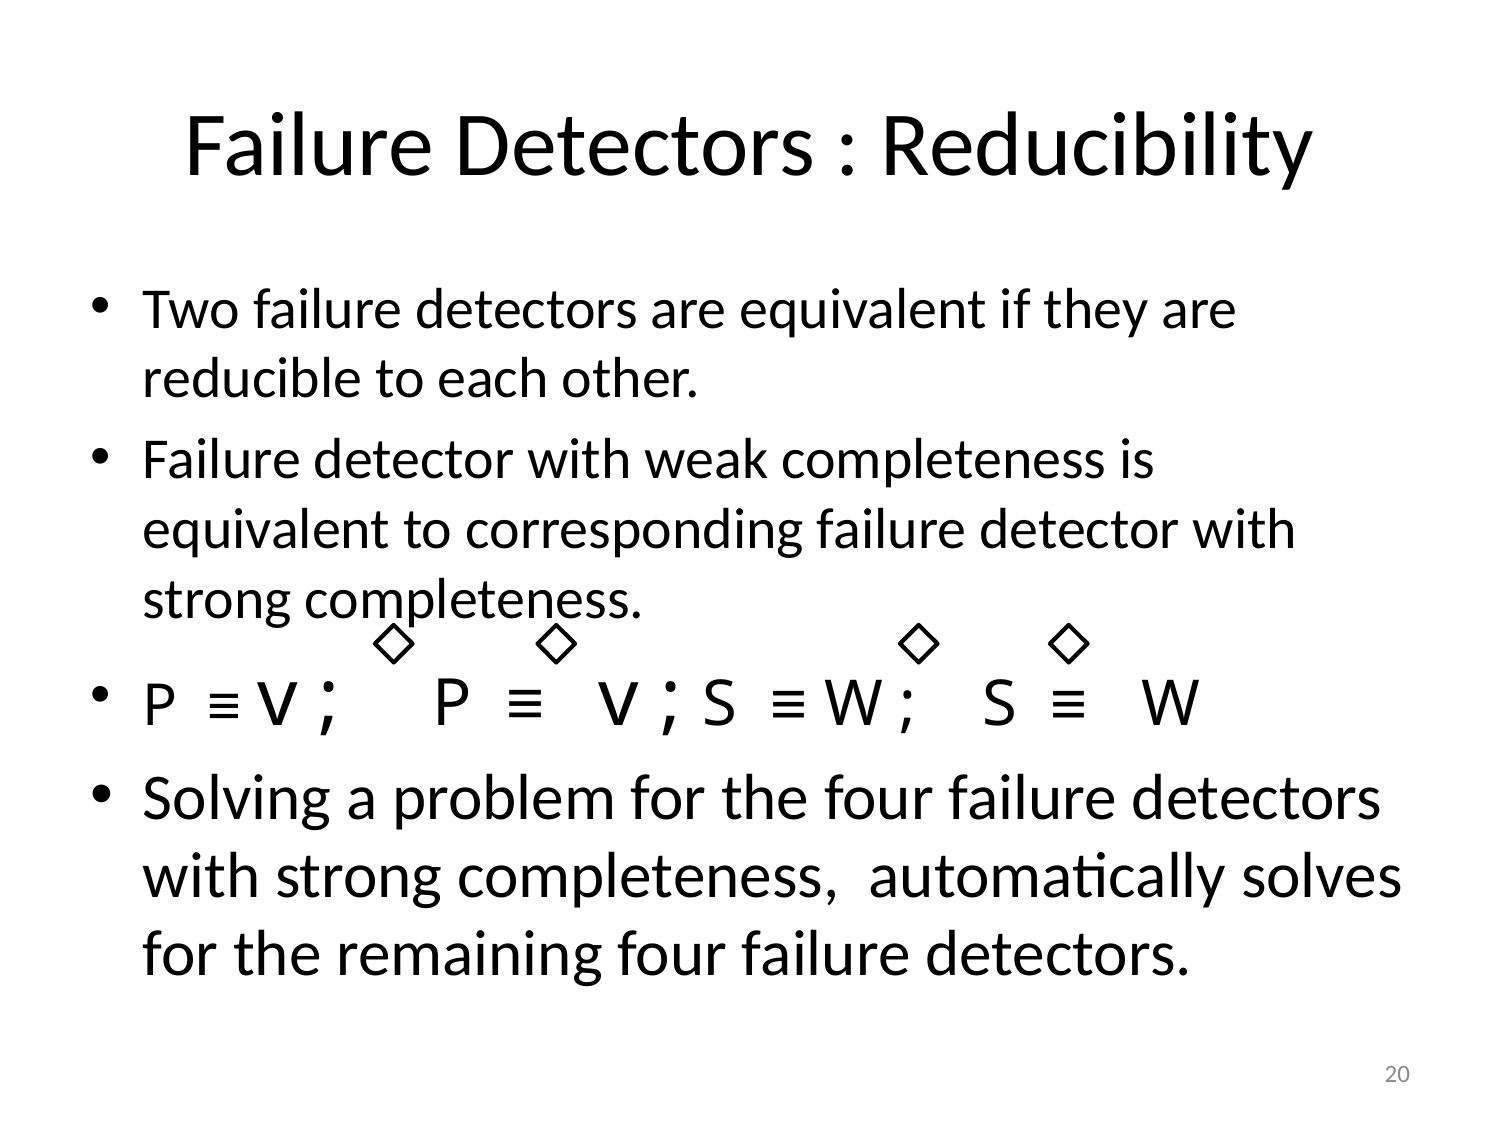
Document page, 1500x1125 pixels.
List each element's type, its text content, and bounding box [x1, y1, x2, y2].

text_box [1047, 622, 1090, 665]
title Failure Detectors : Reducibility [75, 45, 1425, 233]
text_box [535, 622, 578, 665]
text_box [372, 622, 415, 665]
list Two failure detectors are equivalent if they are reducible to each other. Failure detector with weak completeness is equivalent to corresponding failure detector with strong completeness. P ≡ v ; P ≡ v ; S ≡ W ; S ≡ W Solving a problem for the four failure detectors with strong completeness, automatically solves for the remaining four failure detectors. [75, 262, 1425, 1005]
slide_number 20 [1074, 1042, 1425, 1103]
text_box [897, 622, 940, 665]
